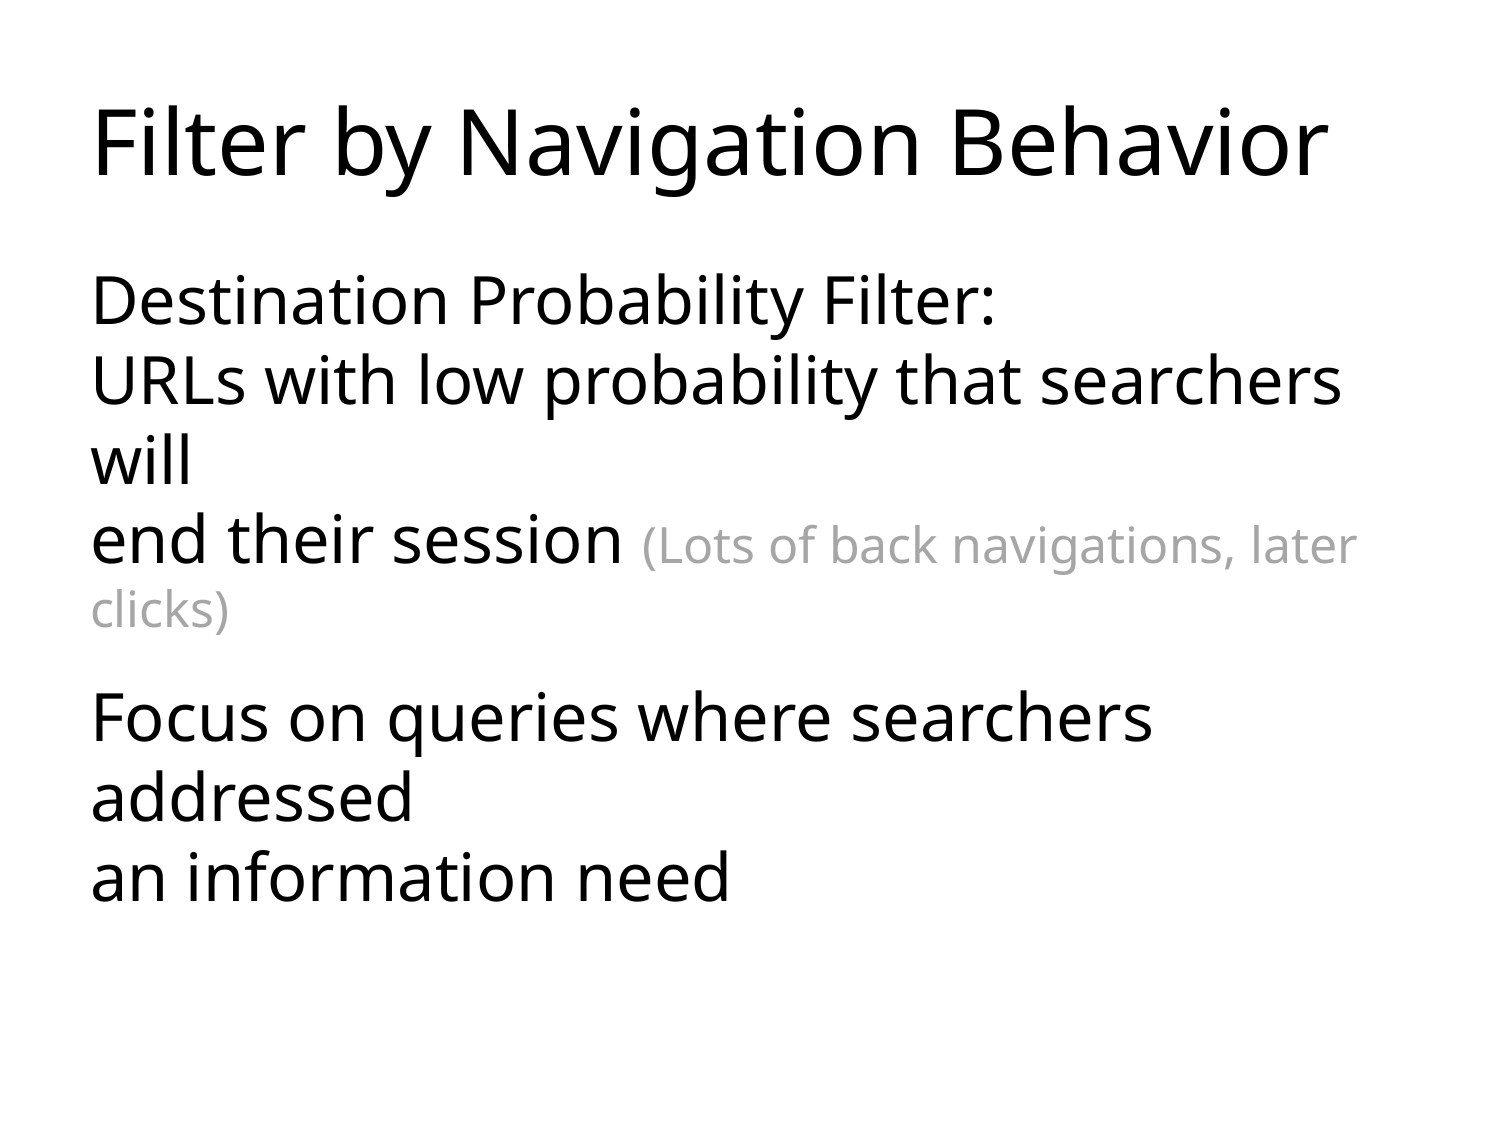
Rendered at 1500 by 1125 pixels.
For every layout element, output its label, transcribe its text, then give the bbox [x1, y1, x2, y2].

title Filter by Navigation Behavior [75, 45, 1425, 233]
list Destination Probability Filter: URLs with low probability that searchers will end their session (Lots of back navigations, later clicks) Focus on queries where searchers addressed an information need [75, 249, 1425, 1005]
